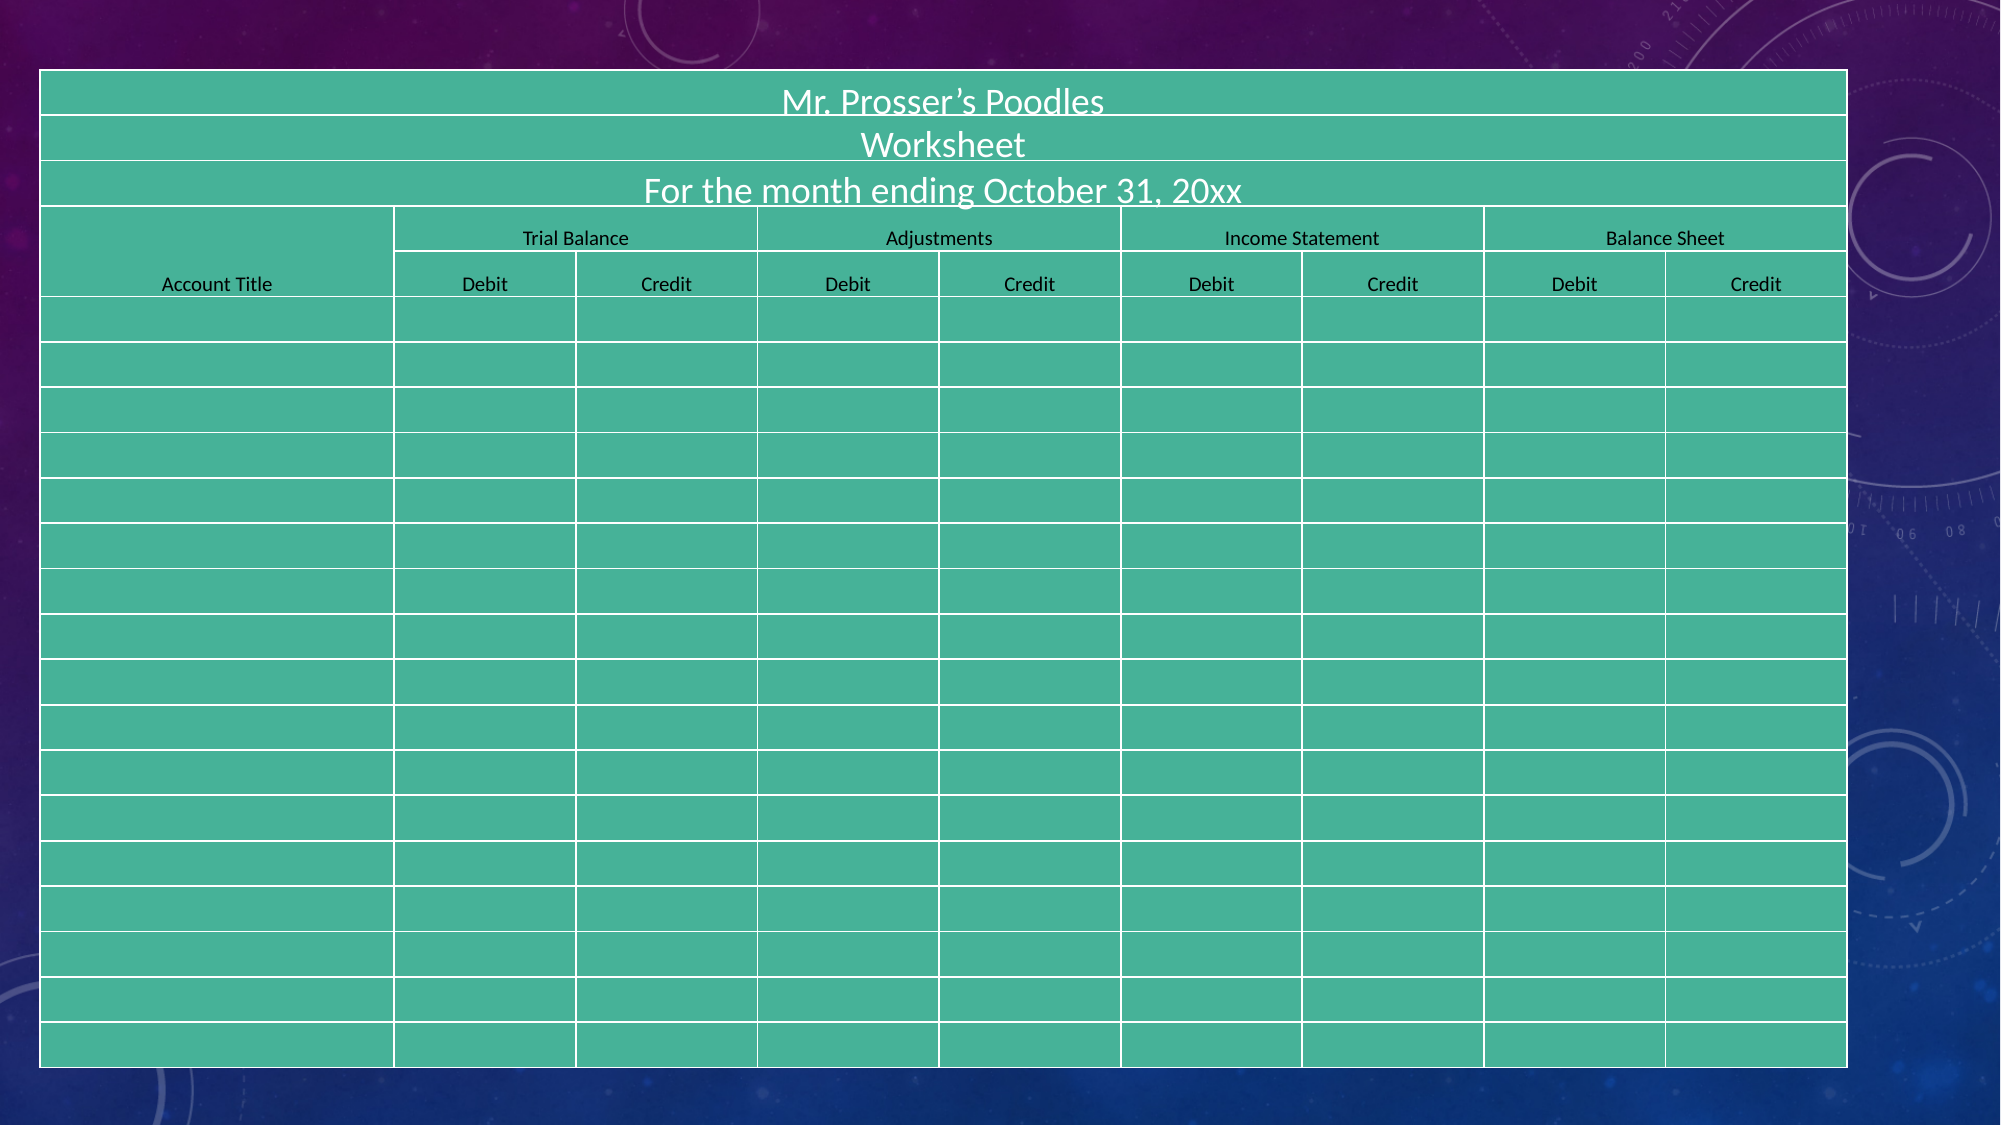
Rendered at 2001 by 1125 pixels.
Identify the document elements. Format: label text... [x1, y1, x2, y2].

table_cell [1666, 978, 1846, 1021]
table_cell [1485, 932, 1665, 976]
table_cell [758, 479, 938, 522]
table_cell [1303, 1023, 1483, 1067]
table_cell [1666, 796, 1846, 840]
table_cell [577, 706, 757, 749]
table_cell [758, 388, 938, 432]
table_cell [940, 932, 1120, 976]
table_cell [940, 615, 1120, 658]
table_cell [1666, 479, 1846, 522]
table_cell [758, 343, 938, 386]
table_cell [41, 116, 845, 160]
table_cell [41, 1023, 393, 1067]
table_cell [1122, 388, 1301, 432]
table_cell [395, 660, 575, 704]
table_cell [1122, 297, 1301, 341]
table_cell [395, 887, 575, 931]
table_cell [1666, 297, 1846, 341]
table_cell [395, 433, 575, 477]
table_cell [577, 297, 757, 341]
table_cell [1303, 524, 1483, 568]
table_cell [395, 524, 575, 568]
table_cell [1303, 433, 1483, 477]
table_cell [395, 615, 575, 658]
table_cell [1122, 706, 1301, 749]
table_cell [577, 660, 757, 704]
table_cell [41, 615, 393, 658]
table_cell [577, 479, 757, 522]
table_cell [1485, 433, 1665, 477]
table_cell [1122, 842, 1301, 885]
table_cell [1122, 887, 1301, 931]
table_cell [1122, 615, 1301, 658]
table_cell [940, 706, 1120, 749]
table_cell [940, 796, 1120, 840]
table_cell Trial Balance [395, 207, 757, 250]
picture [0, 0, 2001, 1125]
table_cell [940, 297, 1120, 341]
table_cell [1485, 343, 1665, 386]
table_header [41, 71, 766, 114]
table_cell Credit [940, 252, 1120, 296]
table_cell [41, 842, 393, 885]
table_cell [395, 479, 575, 522]
table_cell [1485, 887, 1665, 931]
table_cell [940, 1023, 1120, 1067]
text_box Mr. Prosser’s Poodles [766, 69, 1121, 130]
table_cell [1122, 796, 1301, 840]
table_cell [1303, 569, 1483, 613]
table_cell [1485, 297, 1665, 341]
table_cell [1122, 343, 1301, 386]
table_cell [758, 297, 938, 341]
table_cell [577, 1023, 757, 1067]
table_cell [41, 388, 393, 432]
table_cell [41, 161, 629, 205]
table_cell [1303, 388, 1483, 432]
table_cell [1122, 978, 1301, 1021]
table_cell [41, 660, 393, 704]
table_cell Account Title [41, 207, 393, 296]
table_cell [41, 796, 393, 840]
table_cell [41, 297, 393, 341]
table_cell Balance Sheet [1485, 207, 1846, 250]
table_cell [41, 524, 393, 568]
table_cell [1666, 524, 1846, 568]
table_cell [41, 978, 393, 1021]
table_cell [1485, 978, 1665, 1021]
table_cell [1303, 796, 1483, 840]
table_cell [1485, 842, 1665, 885]
table_cell Debit [1485, 252, 1665, 296]
table_cell [577, 842, 757, 885]
table_cell [41, 932, 393, 976]
table_cell [940, 887, 1120, 931]
table_cell [758, 433, 938, 477]
table_cell [577, 433, 757, 477]
table_cell [1258, 161, 1846, 205]
table_cell [41, 569, 393, 613]
table_cell [1666, 433, 1846, 477]
table_cell [1485, 706, 1665, 749]
table_cell [758, 660, 938, 704]
table_cell [41, 479, 393, 522]
table_cell [395, 842, 575, 885]
table_cell [940, 569, 1120, 613]
table_cell [1666, 343, 1846, 386]
table_cell [395, 796, 575, 840]
table_cell [1122, 479, 1301, 522]
table_cell [577, 524, 757, 568]
table_cell [577, 796, 757, 840]
table_cell [41, 706, 393, 749]
table_cell [41, 751, 393, 794]
table_cell [1122, 1023, 1301, 1067]
table_cell [1485, 524, 1665, 568]
table_cell [940, 433, 1120, 477]
table_cell [41, 343, 393, 386]
table_cell [1303, 932, 1483, 976]
table_cell [577, 751, 757, 794]
table_cell [1303, 706, 1483, 749]
table_cell [940, 660, 1120, 704]
table_cell [577, 343, 757, 386]
table_cell [1666, 569, 1846, 613]
table_cell [1666, 660, 1846, 704]
table_cell [1666, 1023, 1846, 1067]
table_cell [758, 978, 938, 1021]
table_cell Credit [1303, 252, 1483, 296]
table_cell [577, 887, 757, 931]
table_cell [758, 887, 938, 931]
table_cell [758, 706, 938, 749]
table_cell [758, 796, 938, 840]
table_cell [758, 615, 938, 658]
table_cell Debit [758, 252, 938, 296]
table_cell [577, 978, 757, 1021]
table_cell [1303, 887, 1483, 931]
table_cell [577, 932, 757, 976]
table_header [1121, 71, 1846, 114]
table_cell [1666, 887, 1846, 931]
table_cell [1303, 615, 1483, 658]
table_cell [1485, 615, 1665, 658]
table_cell [1303, 660, 1483, 704]
table_cell [1666, 751, 1846, 794]
table_cell [1666, 706, 1846, 749]
table_cell [1485, 751, 1665, 794]
table_cell [1303, 479, 1483, 522]
table_cell [1122, 932, 1301, 976]
table_cell [1485, 479, 1665, 522]
table_cell [758, 1023, 938, 1067]
table_cell [395, 569, 575, 613]
table_cell [1303, 978, 1483, 1021]
table_cell [1485, 796, 1665, 840]
table_cell [395, 343, 575, 386]
table_cell [1666, 388, 1846, 432]
table_cell [1122, 524, 1301, 568]
table_cell [758, 932, 938, 976]
table_cell [395, 388, 575, 432]
table_cell [1666, 615, 1846, 658]
table_cell [758, 524, 938, 568]
table_cell [1122, 569, 1301, 613]
table_cell [577, 388, 757, 432]
table_cell [1122, 433, 1301, 477]
table_cell [577, 615, 757, 658]
table_cell [940, 388, 1120, 432]
table_cell [1485, 1023, 1665, 1067]
table_cell [758, 751, 938, 794]
table_cell Credit [577, 252, 757, 296]
table_cell Debit [395, 252, 575, 296]
table_cell [940, 978, 1120, 1021]
table_cell [758, 842, 938, 885]
text_box Worksheet [845, 112, 1041, 158]
table_cell [41, 887, 393, 931]
table_cell [940, 343, 1120, 386]
table_cell [940, 479, 1120, 522]
table_cell [395, 1023, 575, 1067]
table_cell [395, 297, 575, 341]
table_cell Adjustments [758, 218, 1120, 250]
text_box For the month ending October 31, 20xx [629, 158, 1258, 218]
table_cell [1303, 842, 1483, 885]
table_cell [1485, 388, 1665, 432]
table_cell [1303, 343, 1483, 386]
table_cell [1666, 842, 1846, 885]
table_cell [1041, 116, 1846, 160]
table_cell [395, 751, 575, 794]
table_cell Credit [1666, 252, 1846, 296]
table_cell [940, 842, 1120, 885]
table_cell [395, 706, 575, 749]
table_cell Debit [1122, 252, 1301, 296]
table_cell [395, 978, 575, 1021]
table_cell [1485, 660, 1665, 704]
table_cell [940, 524, 1120, 568]
table_cell [758, 569, 938, 613]
table_cell [1666, 932, 1846, 976]
table_cell Income Statement [1122, 207, 1483, 250]
table_cell [1303, 297, 1483, 341]
table_cell [1303, 751, 1483, 794]
table_cell [940, 751, 1120, 794]
table_cell [1485, 569, 1665, 613]
table_cell [1122, 751, 1301, 794]
table_cell [1122, 660, 1301, 704]
table_cell [577, 569, 757, 613]
table_cell [395, 932, 575, 976]
table_cell [41, 433, 393, 477]
